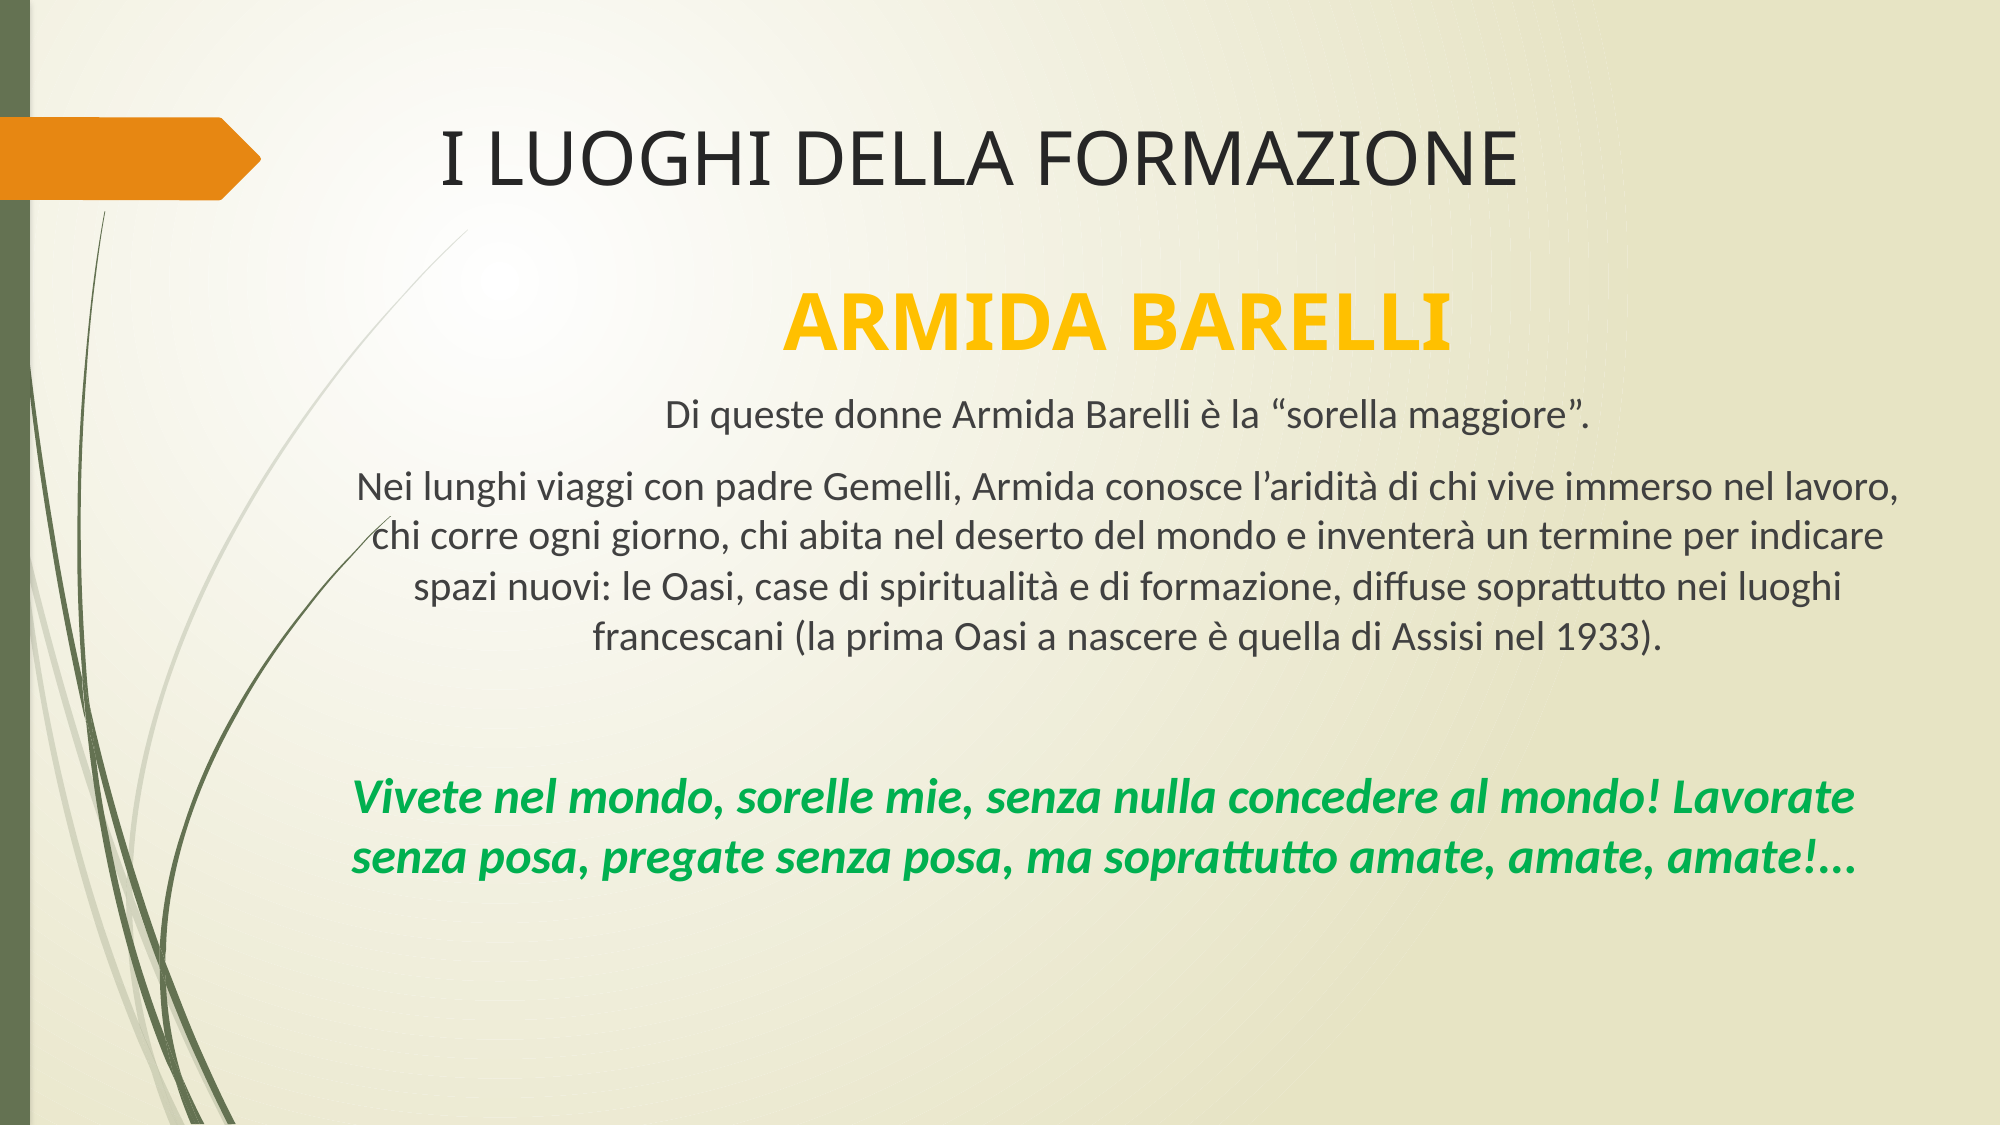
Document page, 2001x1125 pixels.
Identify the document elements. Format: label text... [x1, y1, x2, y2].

text_box Vivete nel mondo, sorelle mie, senza nulla concedere al mondo! Lavorate senza posa, pregate senza posa, ma soprattutto amate, amate, amate!... [336, 756, 1958, 937]
list ARMIDA BARELLI Di queste donne Armida Barelli è la “sorella maggiore”. Nei lunghi viaggi con padre Gemelli, Armida conosce l’aridità di chi vive immerso nel lavoro, chi corre ogni giorno, chi abita nel deserto del mondo e inventerà un termine per indicare spazi nuovi: le Oasi, case di spiritualità e di formazione, diffuse soprattutto nei luoghi francescani (la prima Oasi a nascere è quella di Assisi nel 1933). [336, 263, 1920, 695]
title I LUOGHI DELLA FORMAZIONE [425, 102, 1888, 263]
